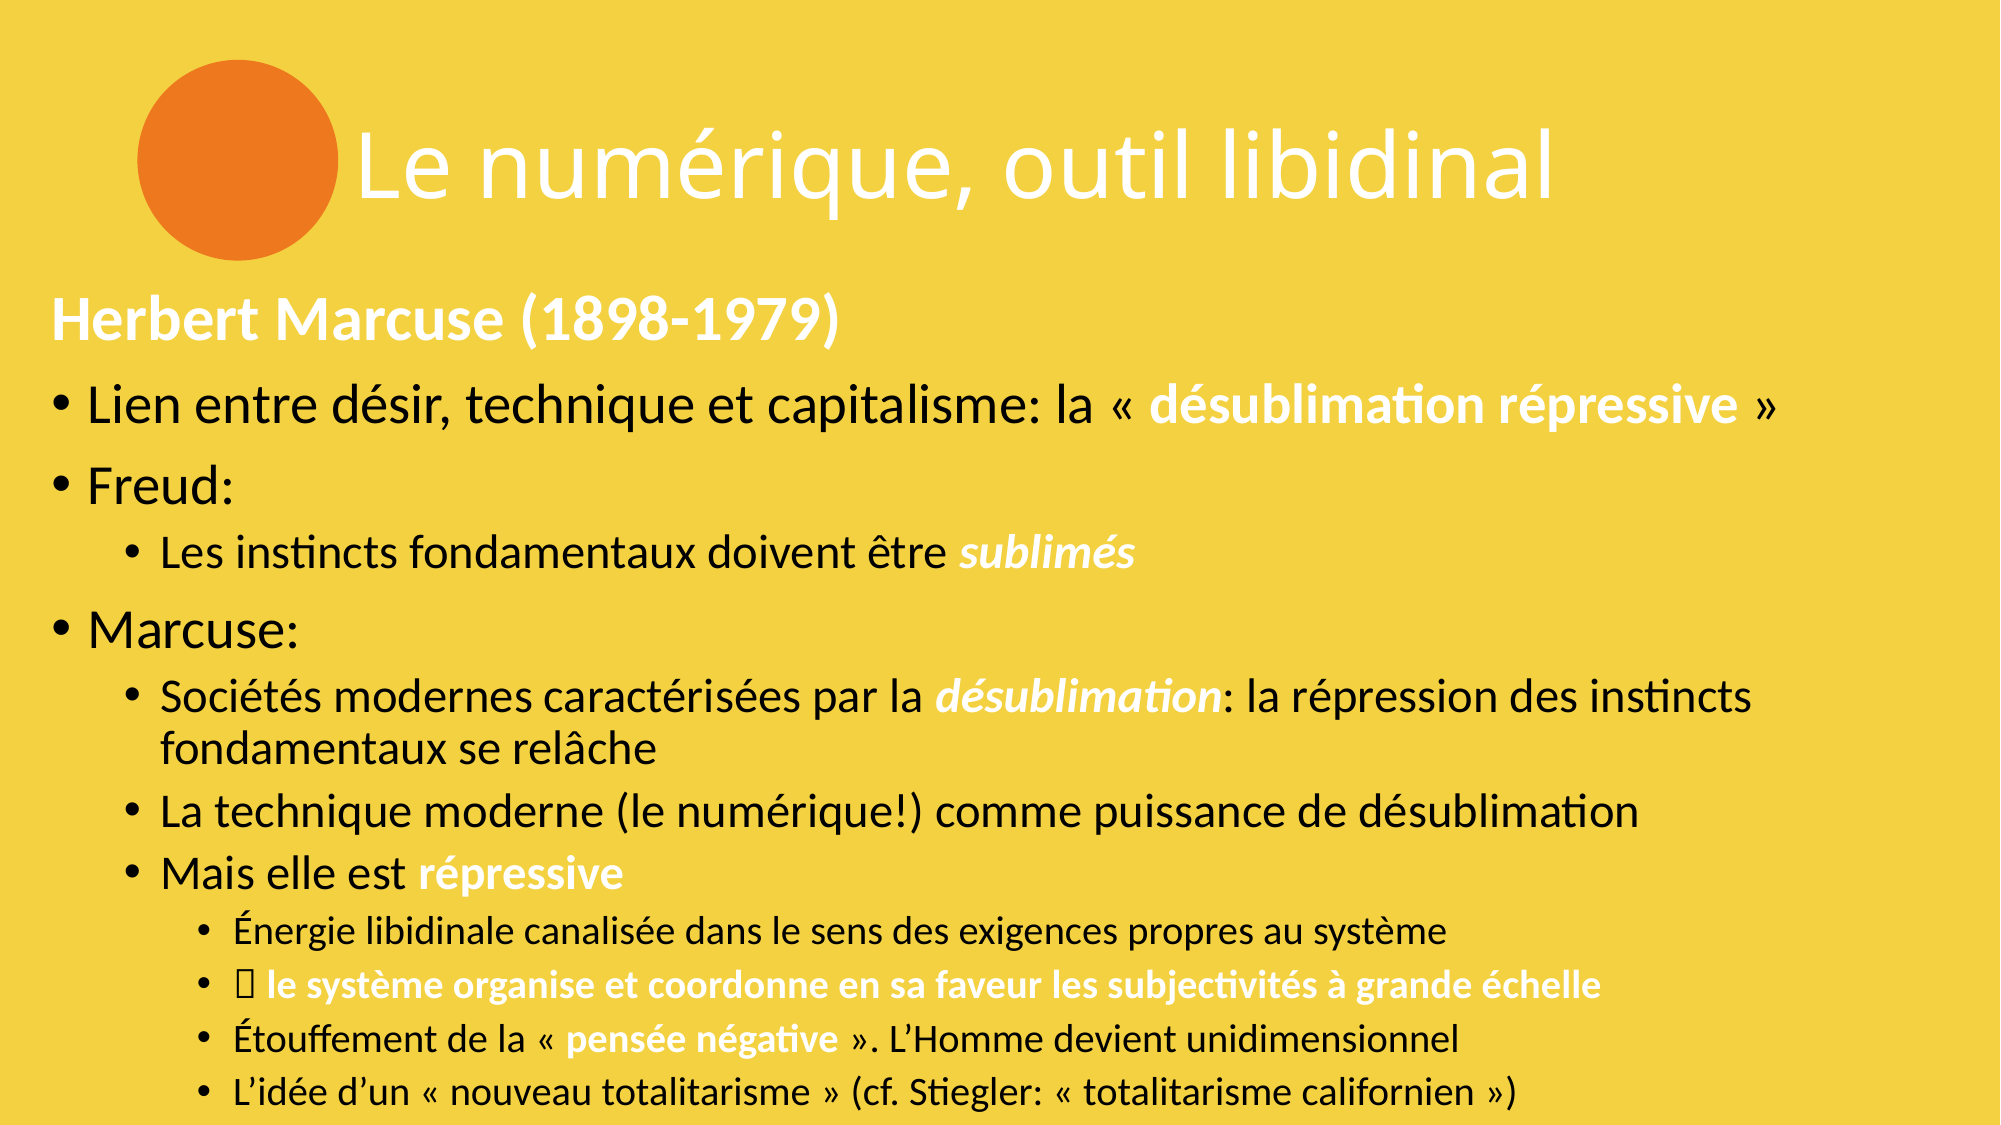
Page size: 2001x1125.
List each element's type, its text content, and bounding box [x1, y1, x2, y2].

title Le numérique, outil libidinal [338, 59, 1863, 278]
list Herbert Marcuse (1898-1979) Lien entre désir, technique et capitalisme: la « désublimation répressive » Freud: Les instincts fondamentaux doivent être sublimés Marcuse: Sociétés modernes caractérisées par la désublimation: la répression des instincts fondamentaux se relâche La technique moderne (le numérique!) comme puissance de désublimation Mais elle est répressive Énergie libidinale canalisée dans le sens des exigences propres au système  le système organise et coordonne en sa faveur les subjectivités à grande échelle Étouffement de la « pensée négative ». L’Homme devient unidimensionnel L’idée d’un « nouveau totalitarisme » (cf. Stiegler: « totalitarisme californien ») [36, 277, 1948, 1125]
text_box [136, 58, 340, 262]
